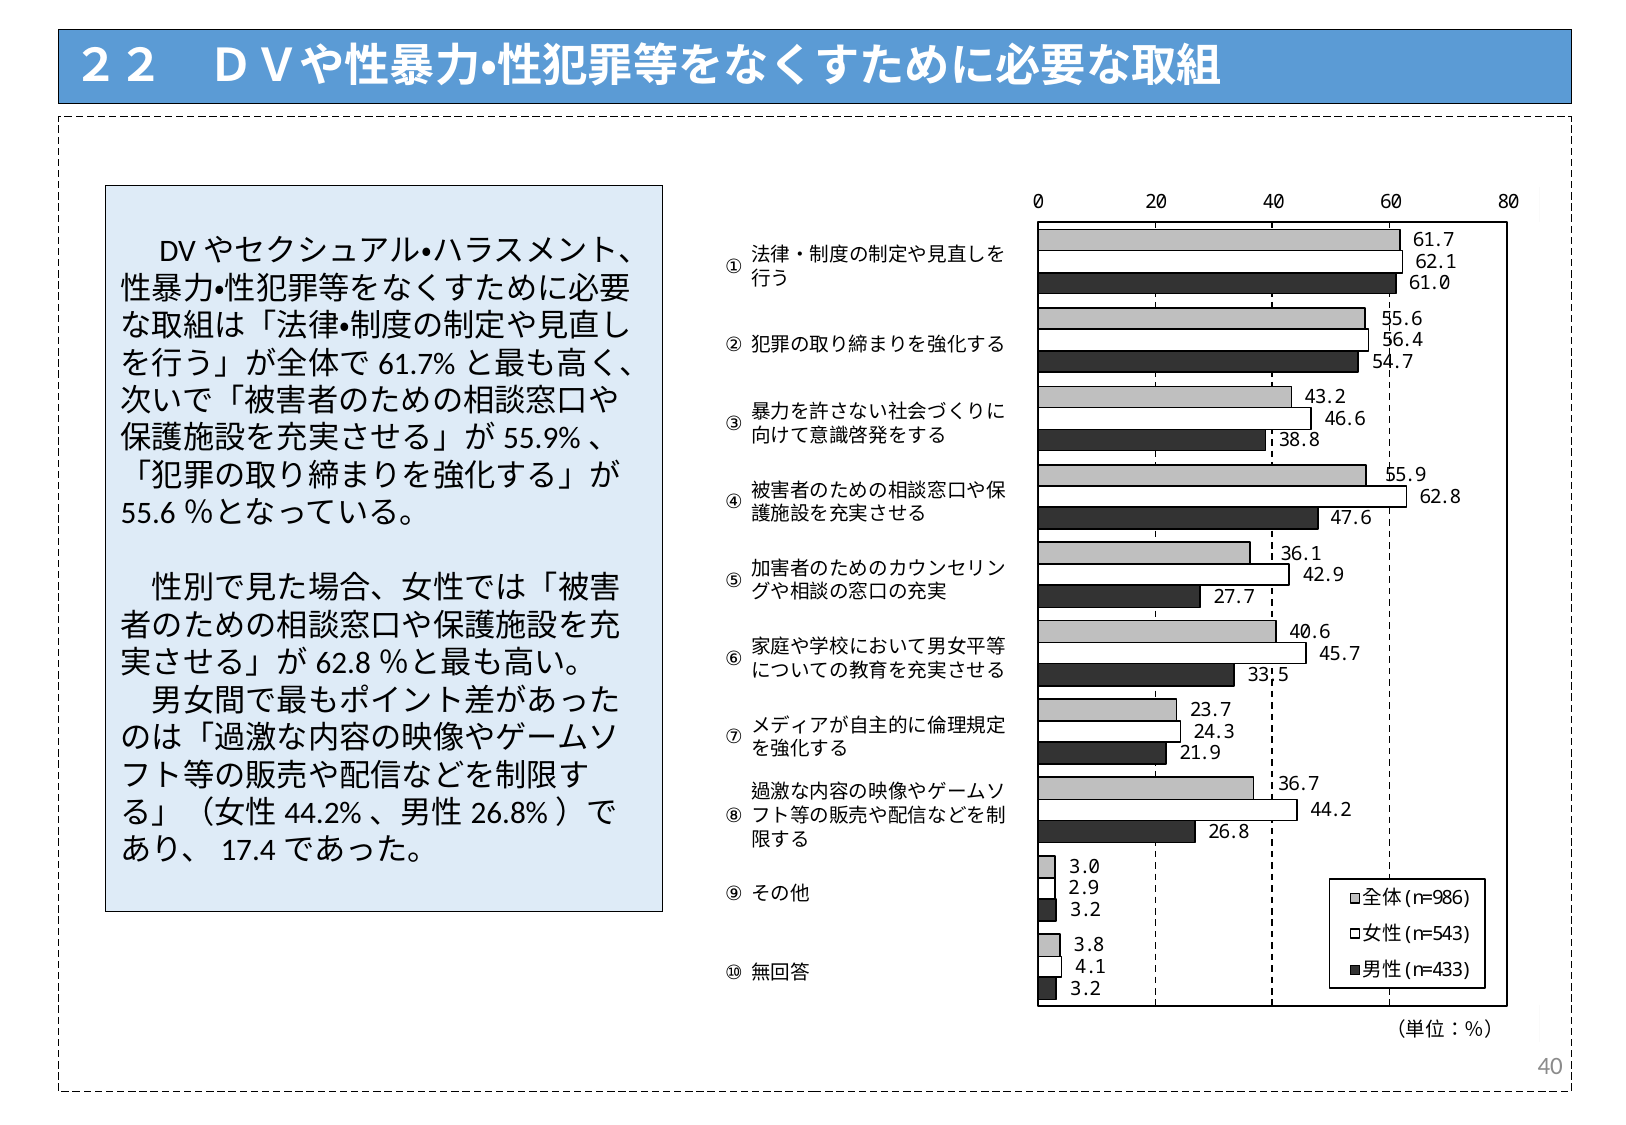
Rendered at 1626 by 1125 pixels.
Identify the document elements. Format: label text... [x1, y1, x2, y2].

title ２２ ＤＶや性暴力・性犯罪等をなくすために必要な取組 [58, 29, 1572, 104]
slide_number 40 [1220, 1034, 1579, 1095]
picture [710, 185, 1541, 1044]
list [58, 116, 1572, 1092]
text_box DVやセクシュアル・ハラスメント、性暴力・性犯罪等をなくすために必要な取組は「法律・制度の制定や見直しを行う」が全体で61.7%と最も高く、次いで「被害者のための相談窓口や保護施設を充実させる」が55.9%、「犯罪の取り締まりを強化する」が55.6％となっている。 性別で見た場合、女性では「被害者のための相談窓口や保護施設を充実させる」が62.8％と最も高い。 男女間で最もポイント差があったのは「過激な内容の映像やゲームソフト等の販売や配信などを制限する」（女性44.2%、男性26.8%）であり、17.4であった。 [105, 185, 663, 912]
